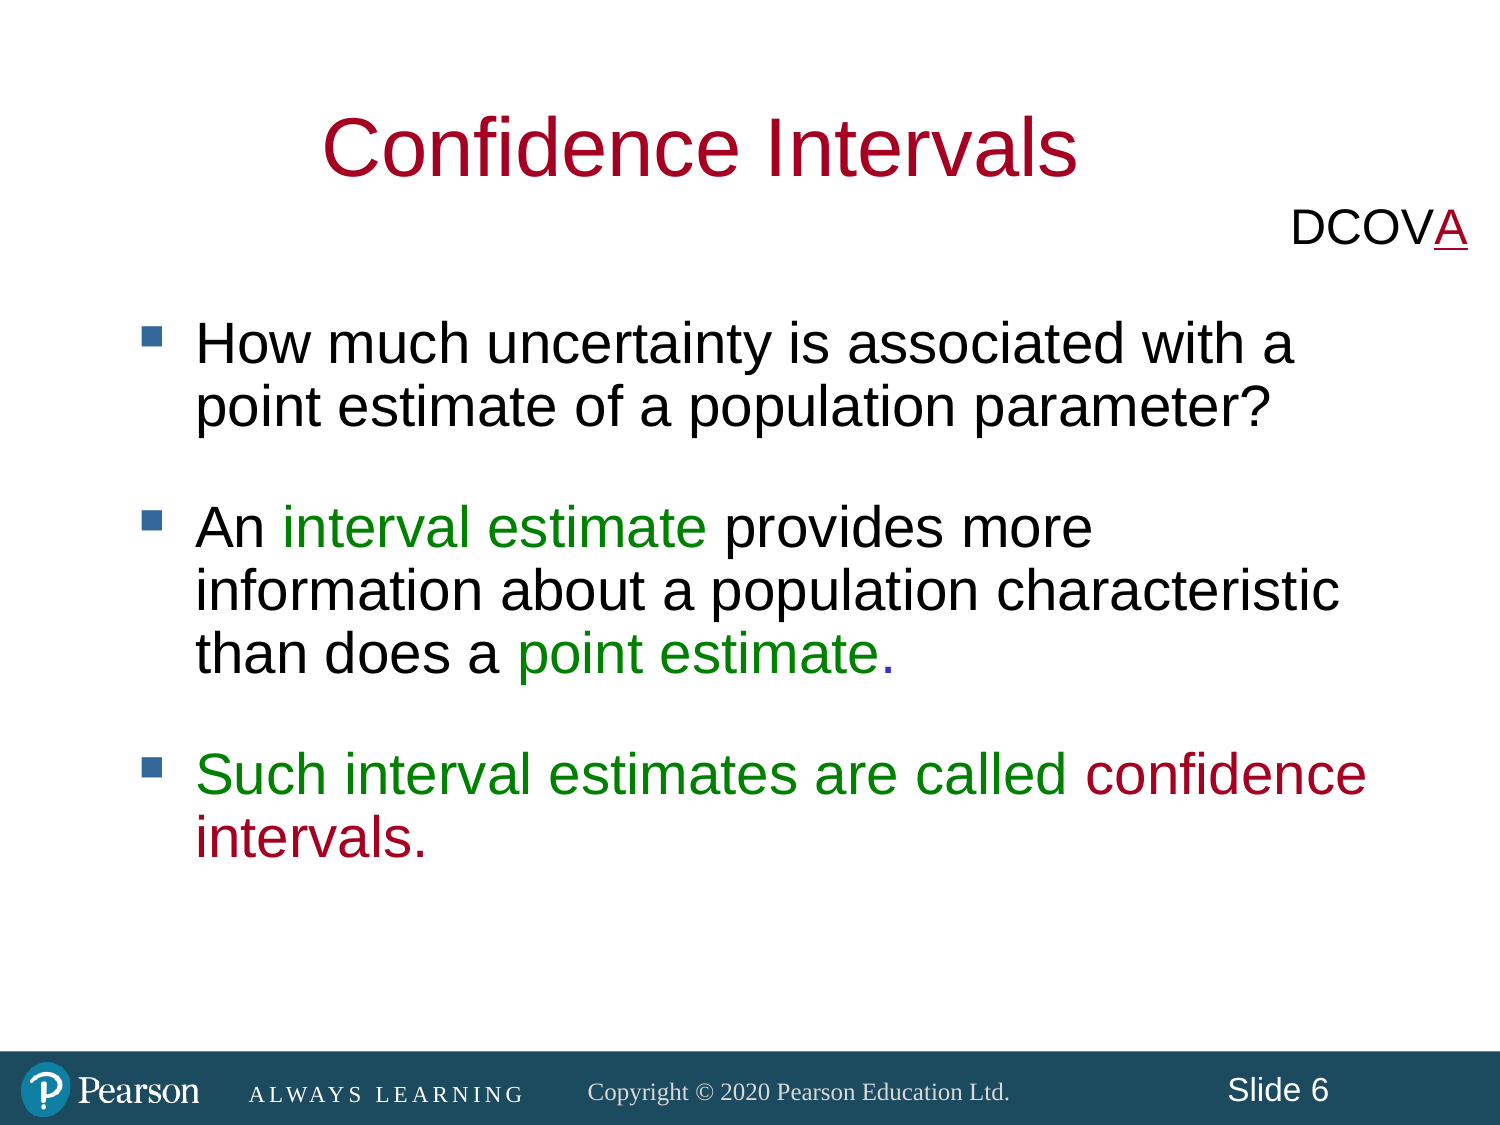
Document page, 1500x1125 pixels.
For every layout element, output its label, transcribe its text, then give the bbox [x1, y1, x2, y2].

picture [21, 1062, 199, 1117]
text_box DCOVA [1275, 187, 1483, 263]
list How much uncertainty is associated with a point estimate of a population parameter? An interval estimate provides more information about a population characteristic than does a point estimate. Such interval estimates are called confidence intervals. [125, 305, 1388, 981]
title Confidence Intervals [307, 37, 1255, 200]
